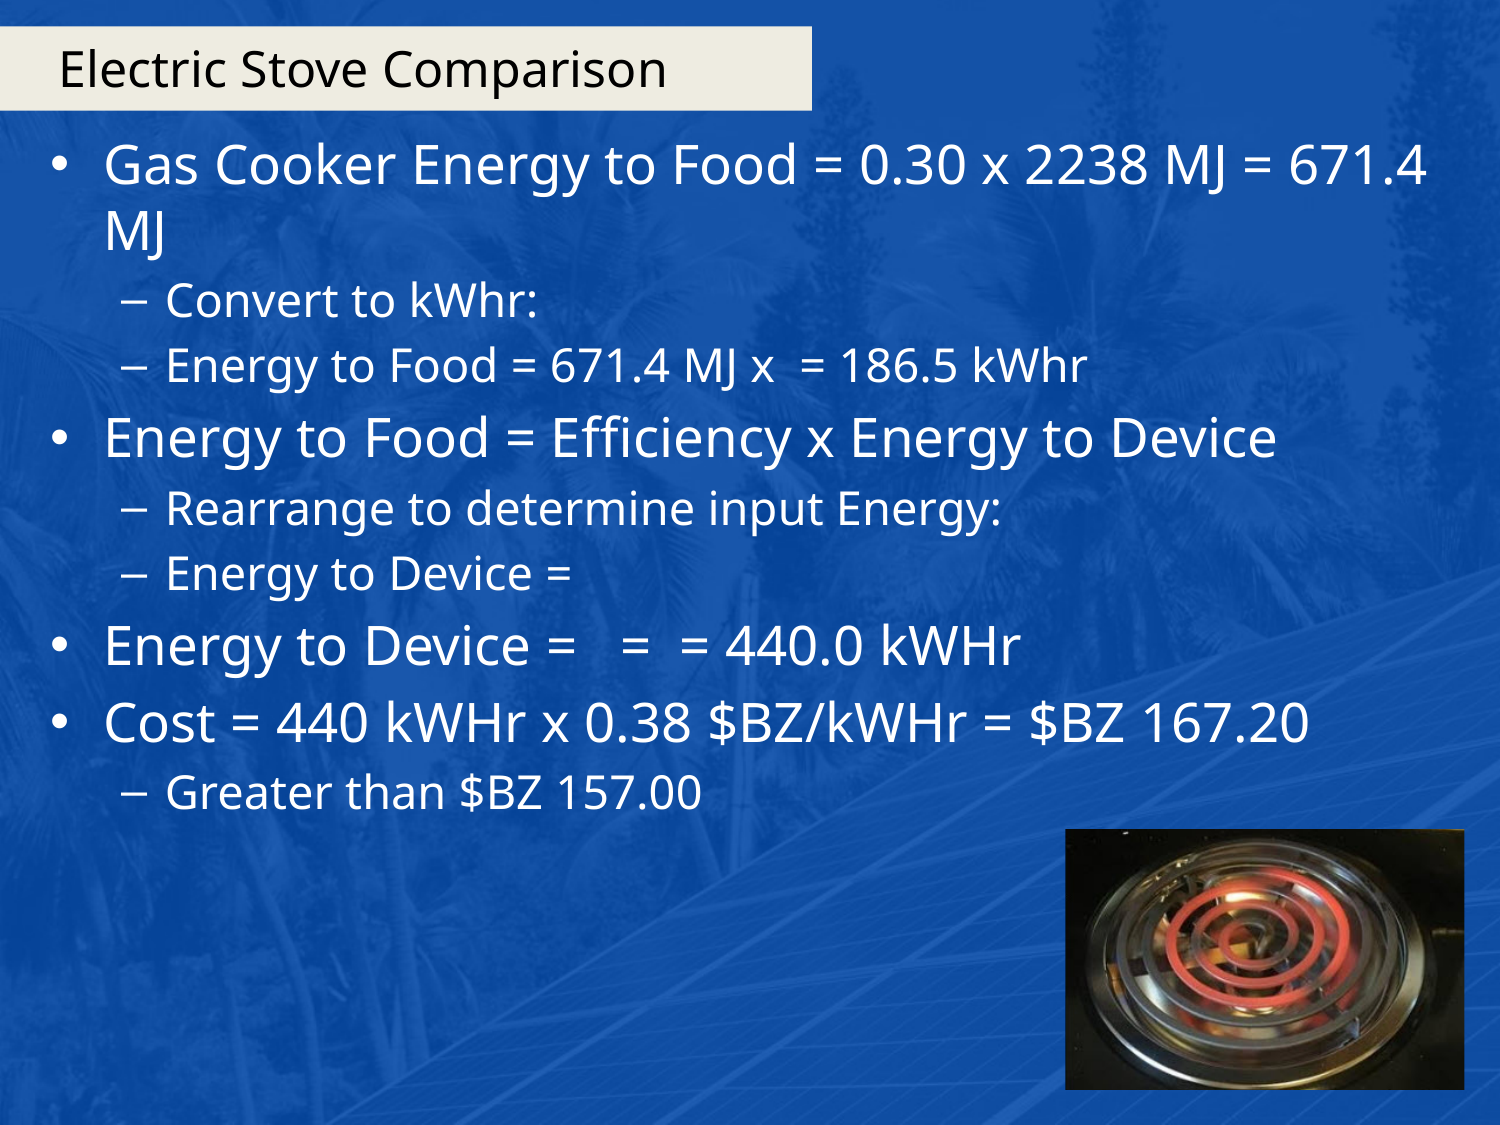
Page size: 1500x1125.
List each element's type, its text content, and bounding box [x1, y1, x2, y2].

picture [0, 0, 1500, 1125]
title Electric Stove Comparison [24, 11, 704, 123]
